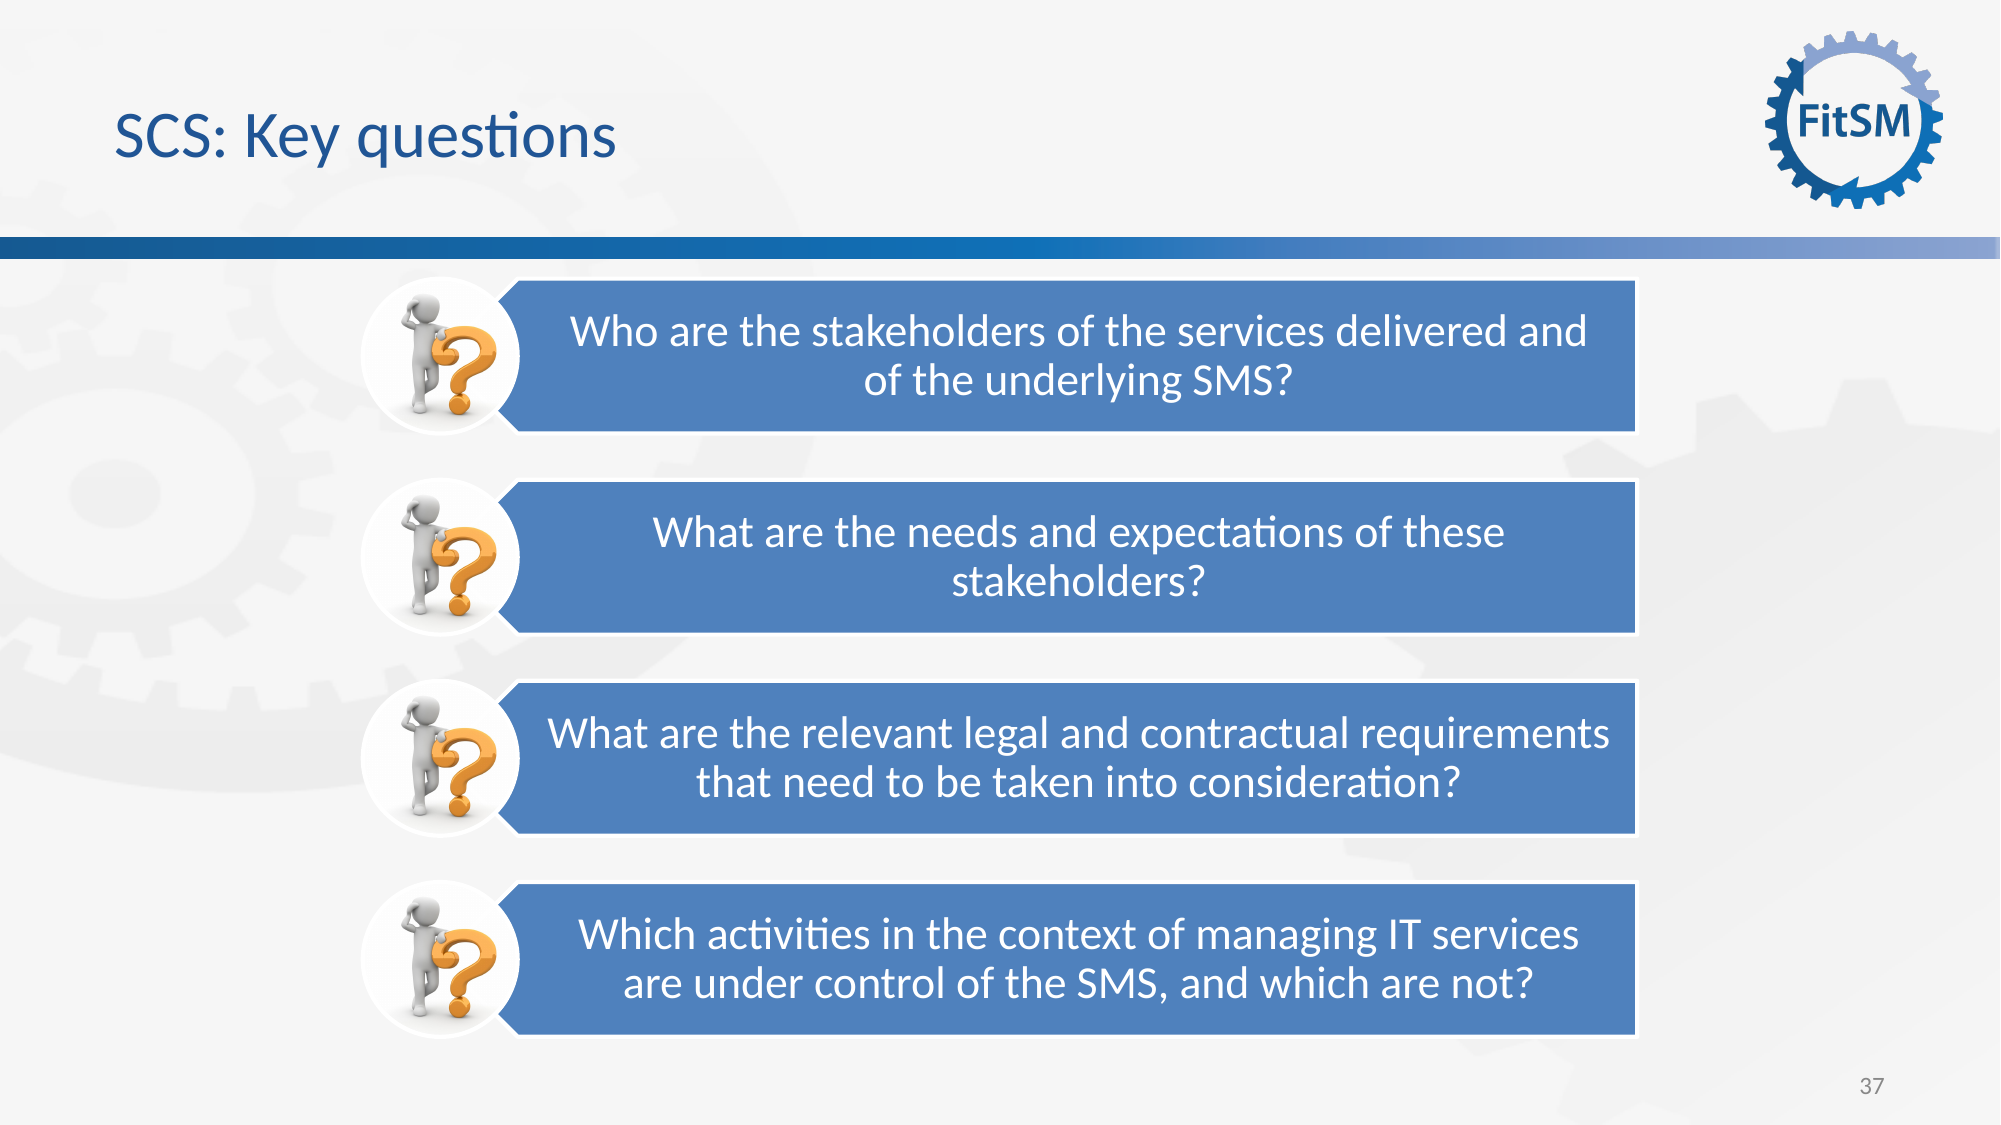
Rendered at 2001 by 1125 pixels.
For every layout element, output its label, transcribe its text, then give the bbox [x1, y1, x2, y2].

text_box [362, 278, 1638, 1038]
picture [0, 0, 2000, 1125]
slide_number 37 [1433, 1054, 1900, 1115]
title SCS: Key questions [99, 45, 1586, 217]
